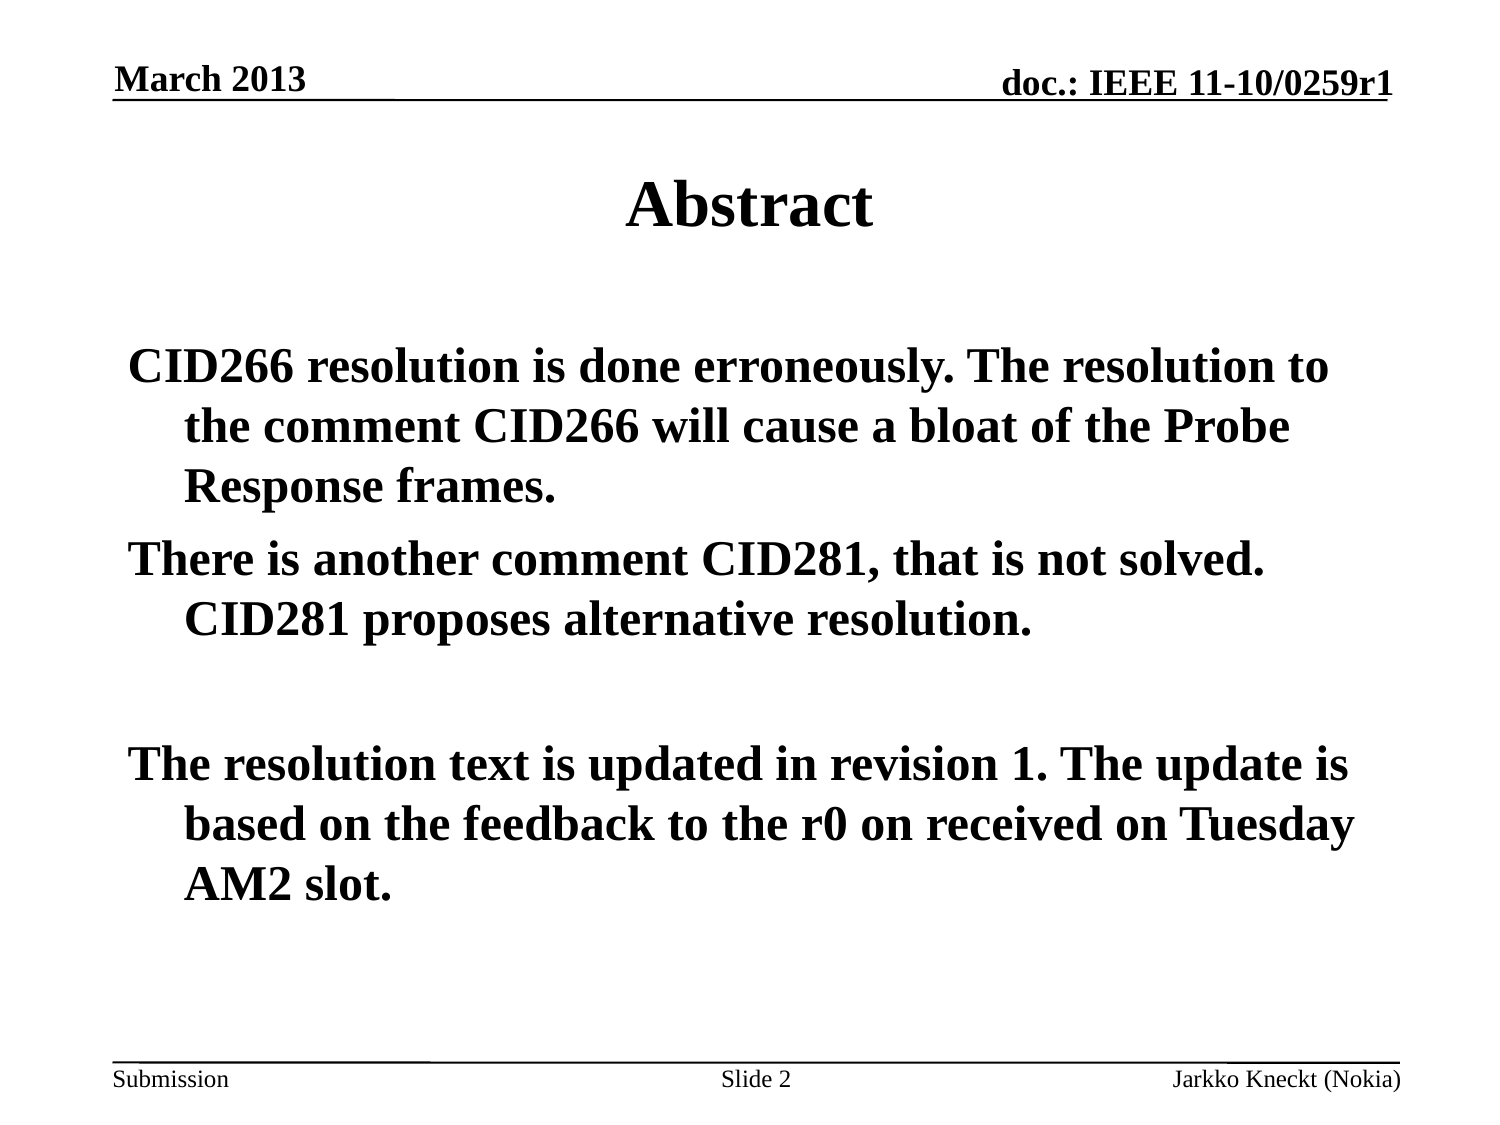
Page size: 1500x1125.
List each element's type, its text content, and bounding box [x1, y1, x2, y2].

title Abstract [112, 112, 1388, 288]
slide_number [114, 54, 540, 100]
list CID266 resolution is done erroneously. The resolution to the comment CID266 will cause a bloat of the Probe Response frames. There is another comment CID281, that is not solved. CID281 proposes alternative resolution. The resolution text is updated in revision 1. The update is based on the feedback to the r0 on received on Tuesday AM2 slot. [112, 324, 1388, 1001]
footer Jarkko Kneckt (Nokia) [902, 1061, 1402, 1093]
slide_number Slide 2 [712, 1061, 800, 1123]
